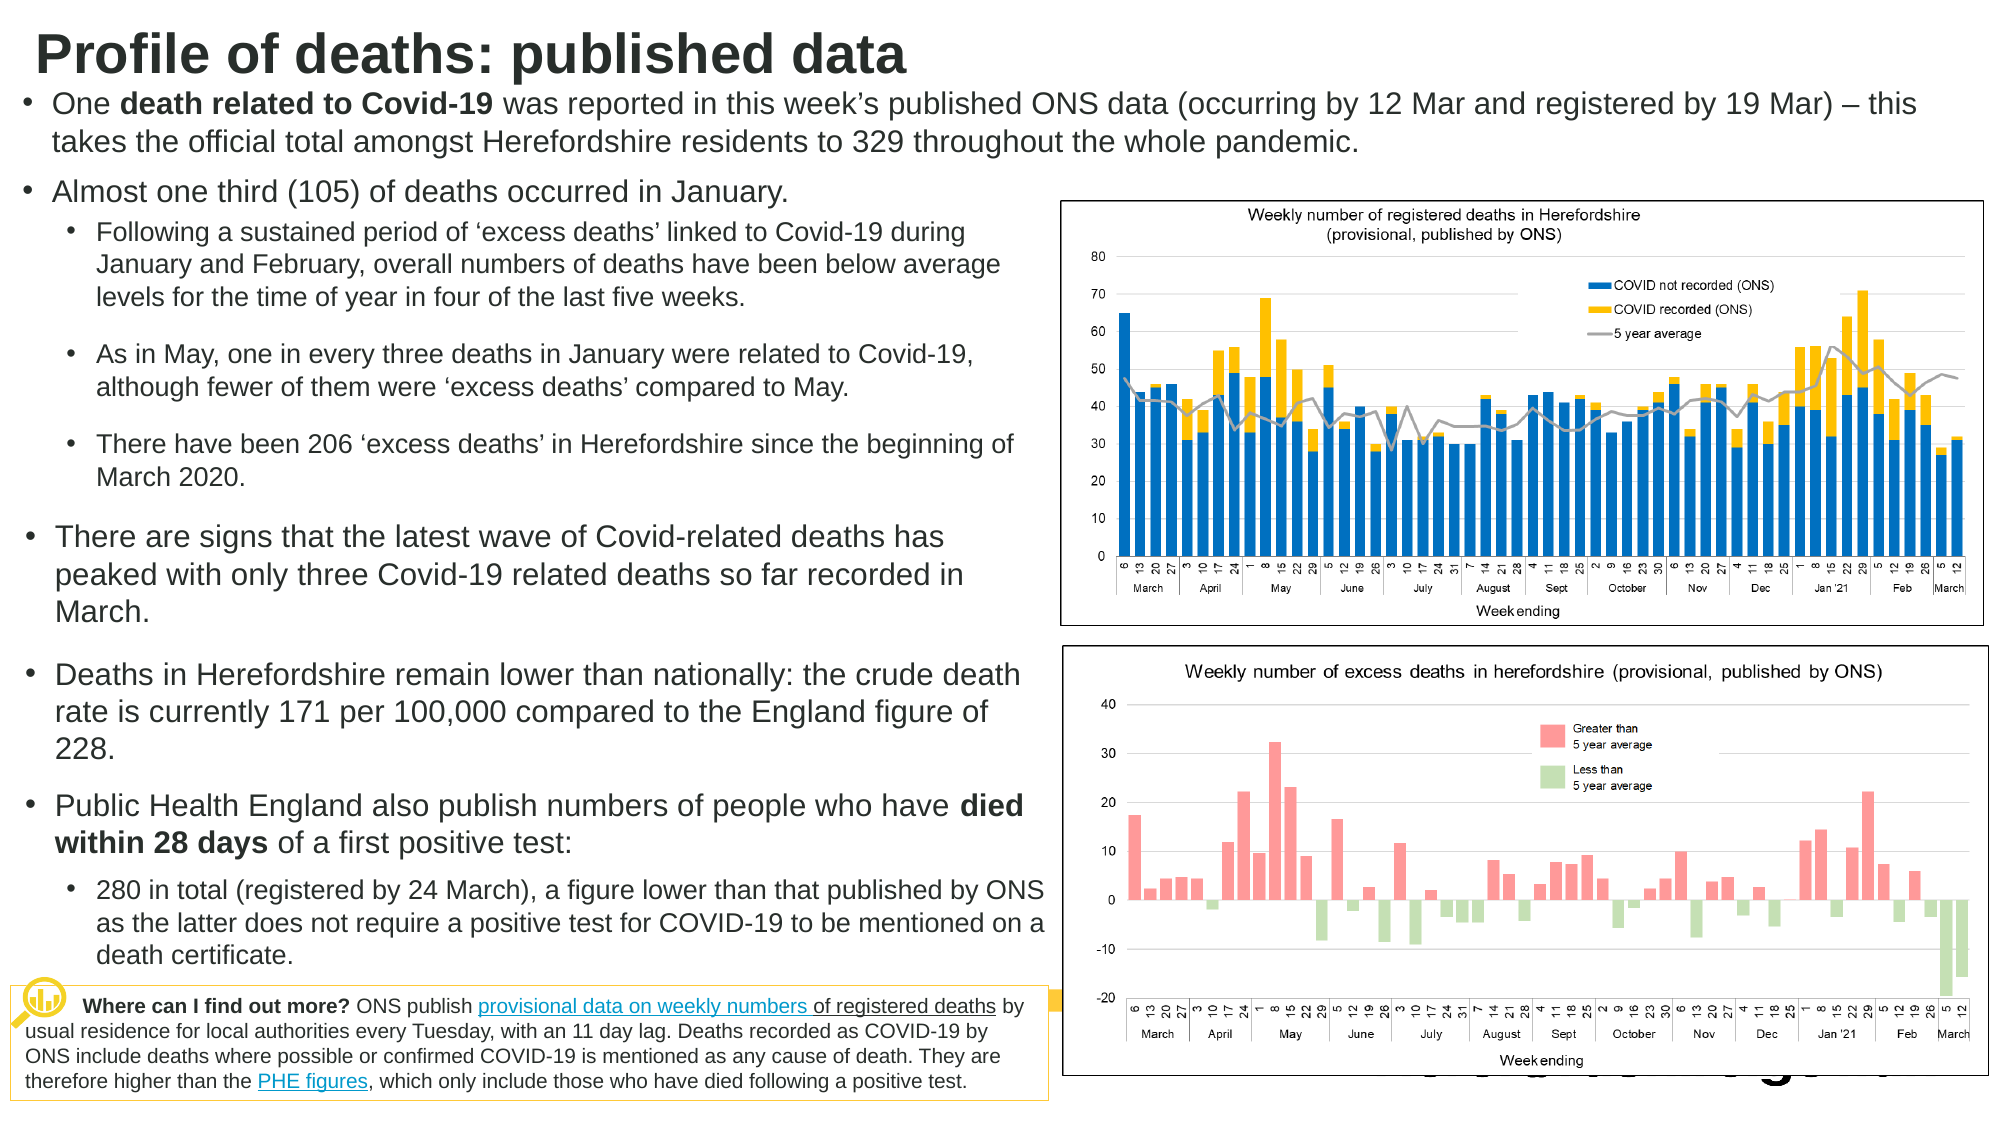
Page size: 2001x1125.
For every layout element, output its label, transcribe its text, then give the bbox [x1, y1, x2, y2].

picture [10, 975, 69, 1031]
text_box One death related to Covid-19 was reported in this week’s published ONS data (occurring by 12 Mar and registered by 19 Mar) – this takes the official total amongst Herefordshire residents to 329 throughout the whole pandemic. Almost one third (105) of deaths occurred in January. [7, 76, 2000, 216]
title Profile of deaths: published data [20, 14, 1911, 76]
picture [1062, 645, 1989, 1093]
picture [1060, 200, 1984, 626]
text_box Where can I find out more? ONS publish provisional data on weekly numbers of registered deaths by usual residence for local authorities every Tuesday, with an 11 day lag. Deaths recorded as COVID-19 by ONS include deaths where possible or confirmed COVID-19 is mentioned as any cause of death. They are therefore higher than the PHE figures, which only include those who have died following a positive test. [10, 985, 1049, 1101]
text_box Following a sustained period of ‘excess deaths’ linked to Covid-19 during January and February, overall numbers of deaths have been below average levels for the time of year in four of the last five weeks. As in May, one in every three deaths in January were related to Covid-19, although fewer of them were ‘excess deaths’ compared to May. There have been 206 ‘excess deaths’ in Herefordshire since the beginning of March 2020. There are signs that the latest wave of Covid-related deaths has peaked with only three Covid-19 related deaths so far recorded in March. Deaths in Herefordshire remain lower than nationally: the crude death rate is currently 171 per 100,000 compared to the England figure of 228. Public Health England also publish numbers of people who have died within 28 days of a first positive test: 280 in total (registered by 24 March), a figure lower than that published by ONS as the latter does not require a positive test for COVID-19 to be mentioned on a death certificate. [10, 206, 1063, 978]
